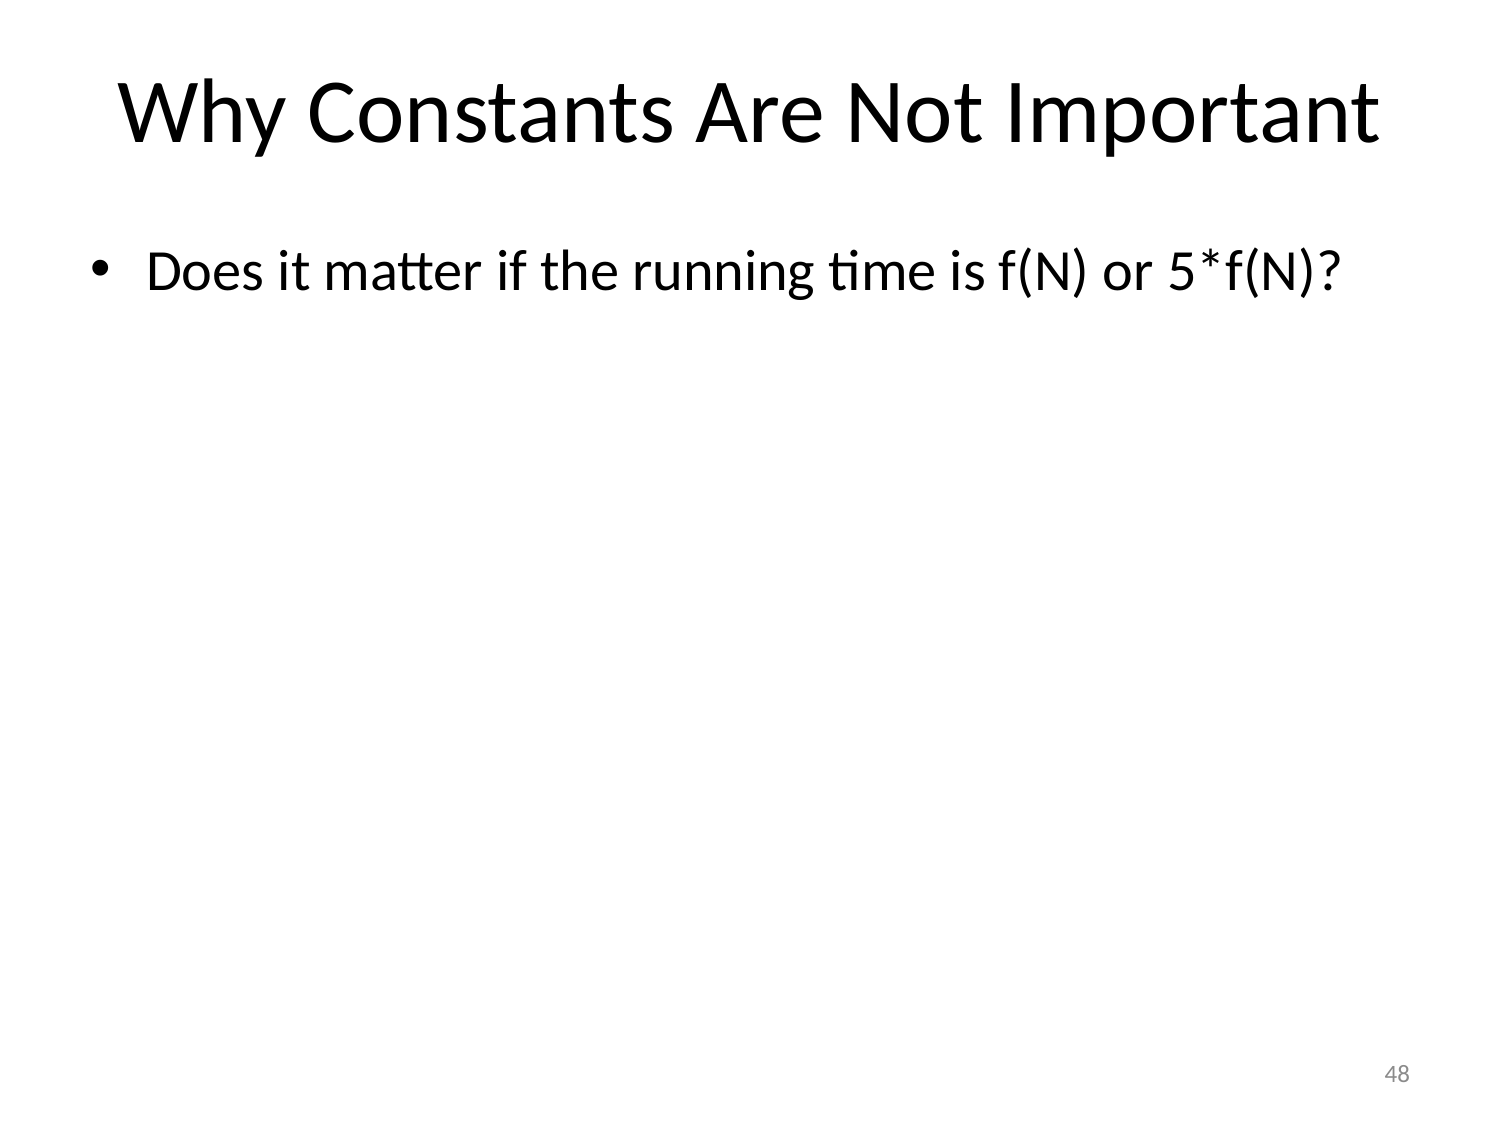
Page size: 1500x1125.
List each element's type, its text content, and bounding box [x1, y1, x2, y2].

slide_number 48 [1074, 1042, 1425, 1103]
title Why Constants Are Not Important [75, 12, 1425, 200]
list Does it matter if the running time is f(N) or 5*f(N)? [75, 224, 1425, 1050]
